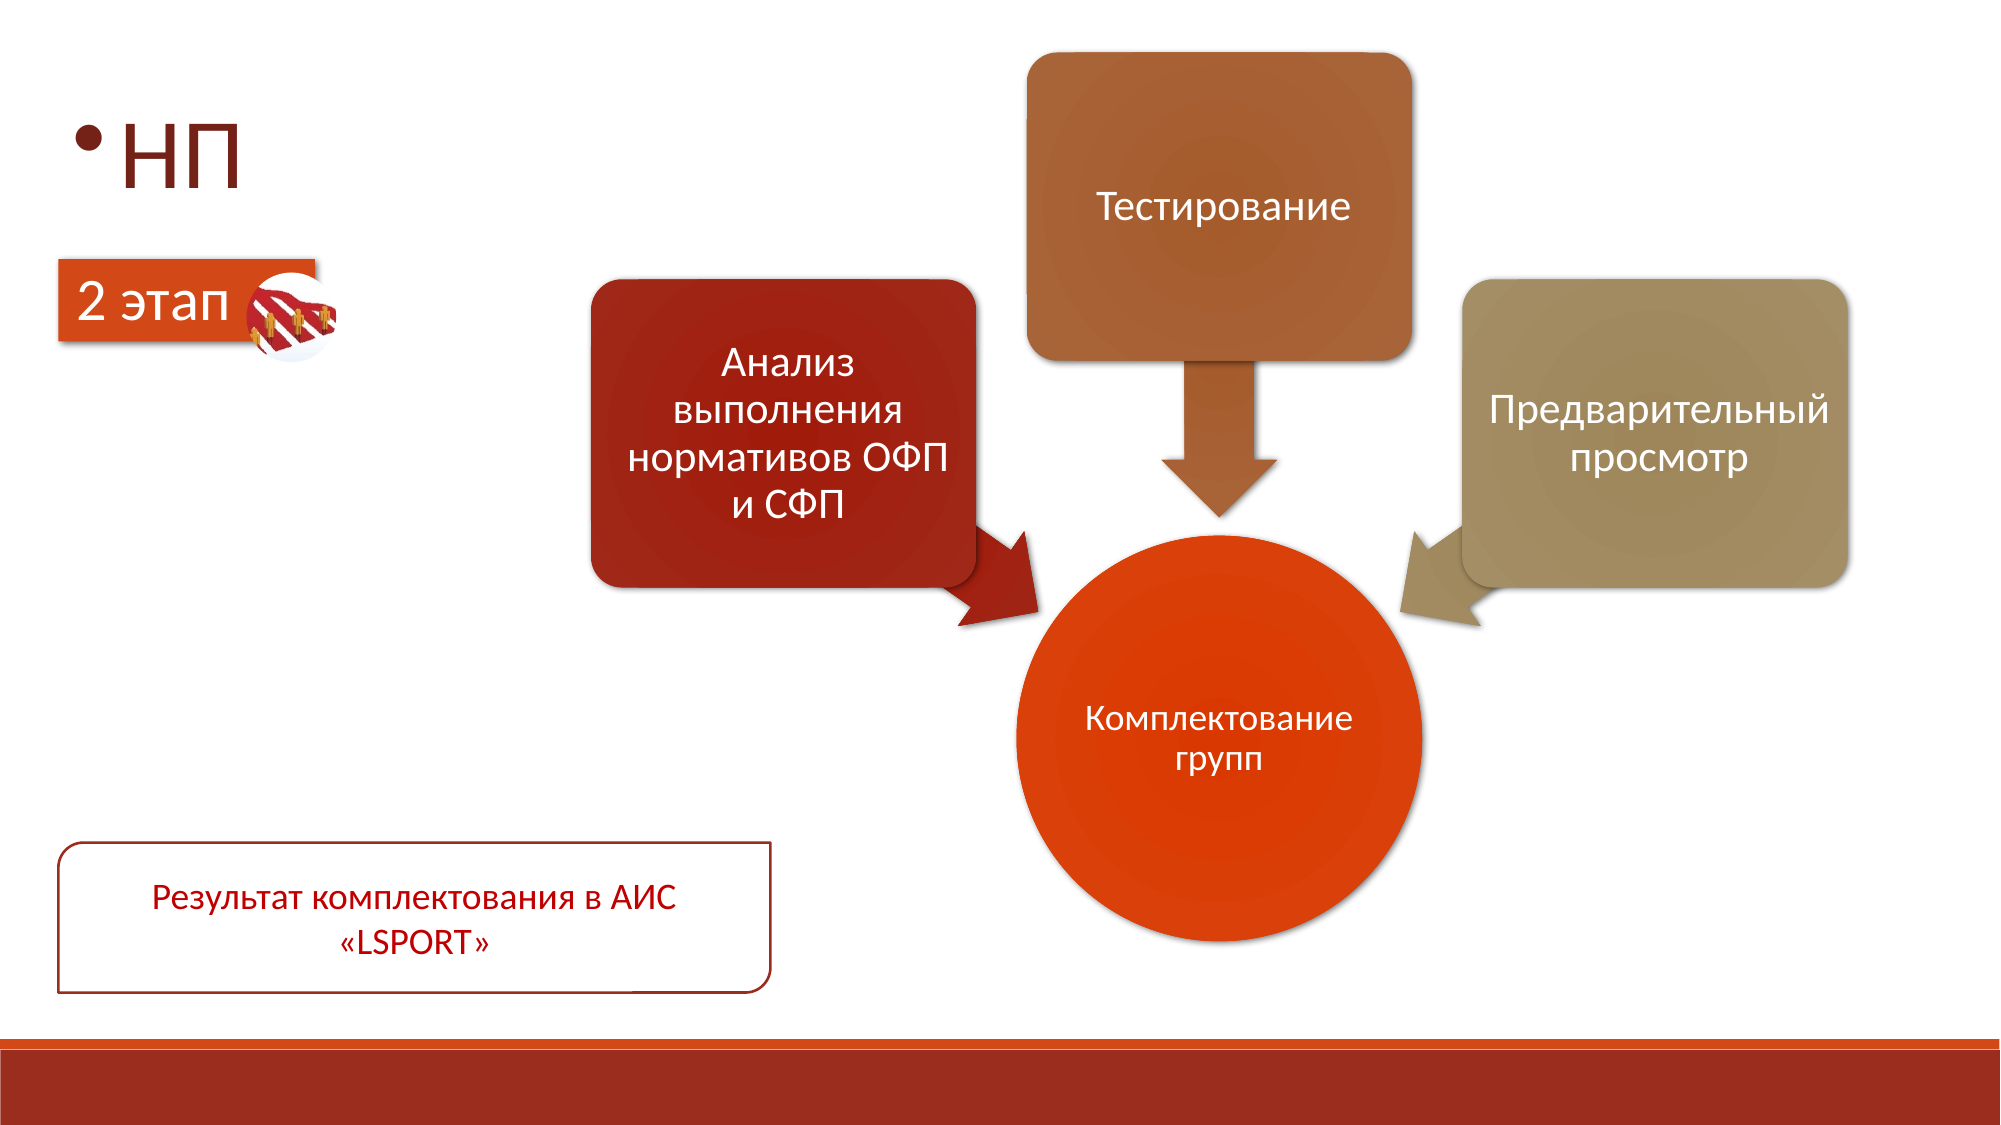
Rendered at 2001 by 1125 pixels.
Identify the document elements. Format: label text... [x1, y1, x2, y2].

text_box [57, 51, 337, 379]
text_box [438, 51, 2000, 942]
text_box Результат комплектования в АИС «LSPORT» [57, 841, 772, 994]
